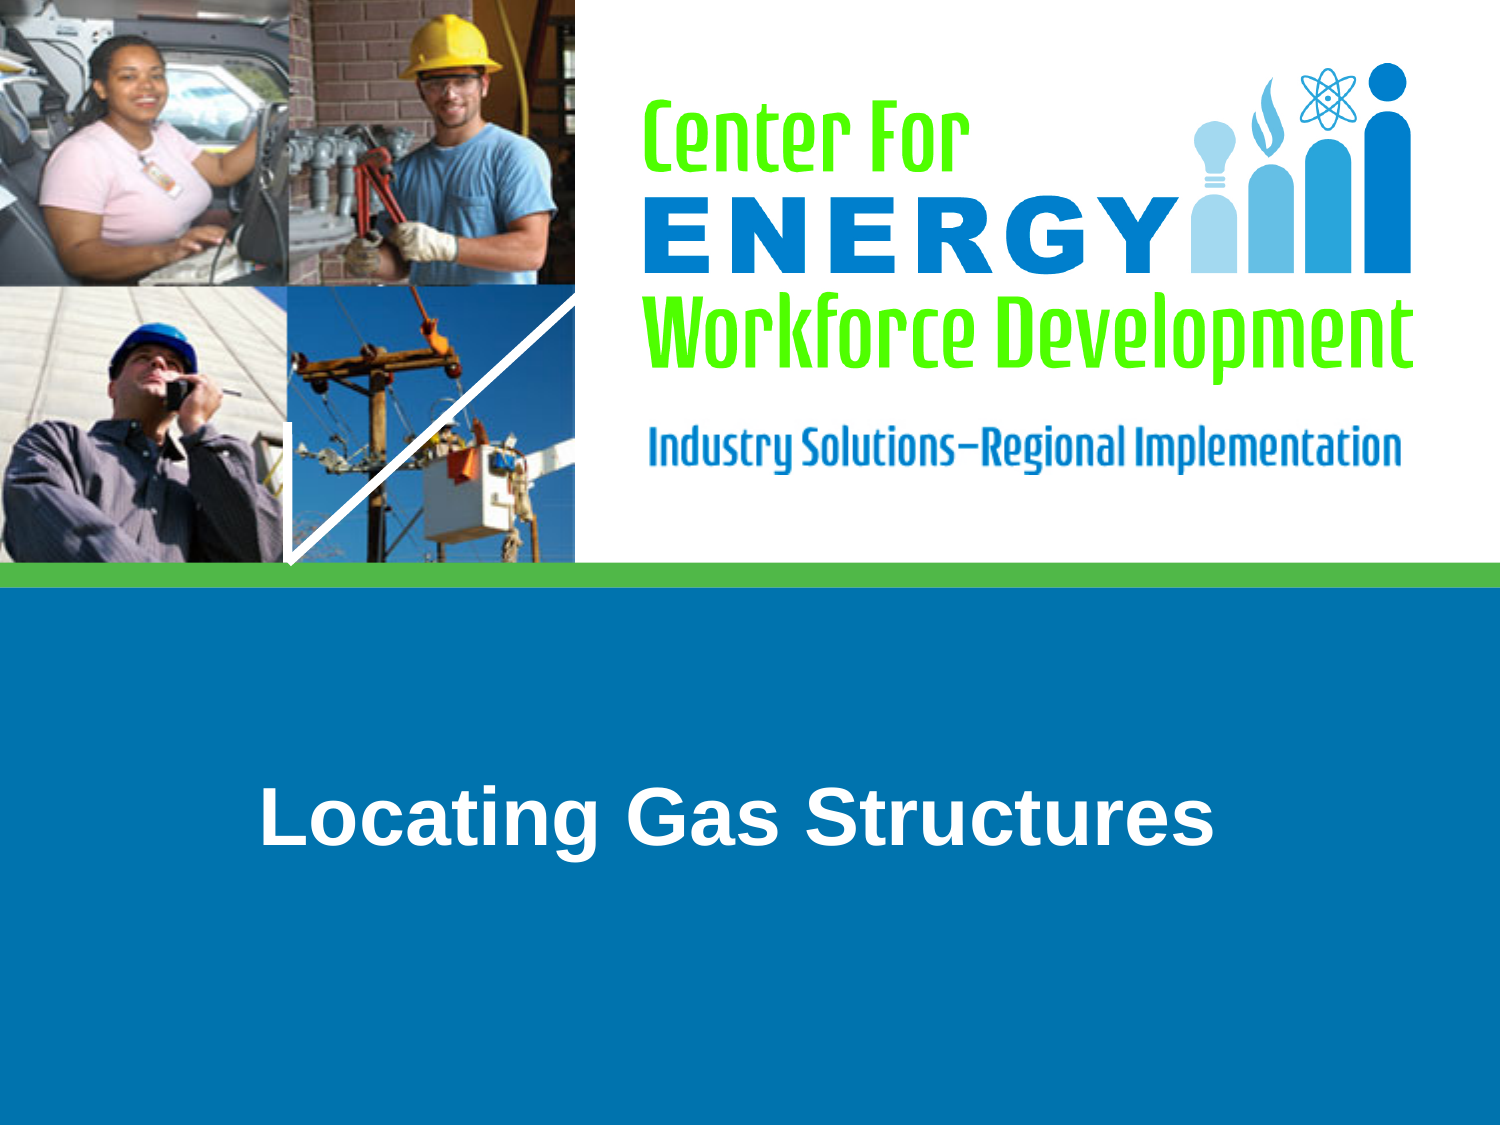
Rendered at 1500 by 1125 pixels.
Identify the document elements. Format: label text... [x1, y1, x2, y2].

picture [0, 0, 575, 562]
picture [297, 307, 575, 562]
title Locating Gas Structures [37, 762, 1463, 963]
picture [648, 418, 1404, 475]
picture [642, 63, 1413, 385]
